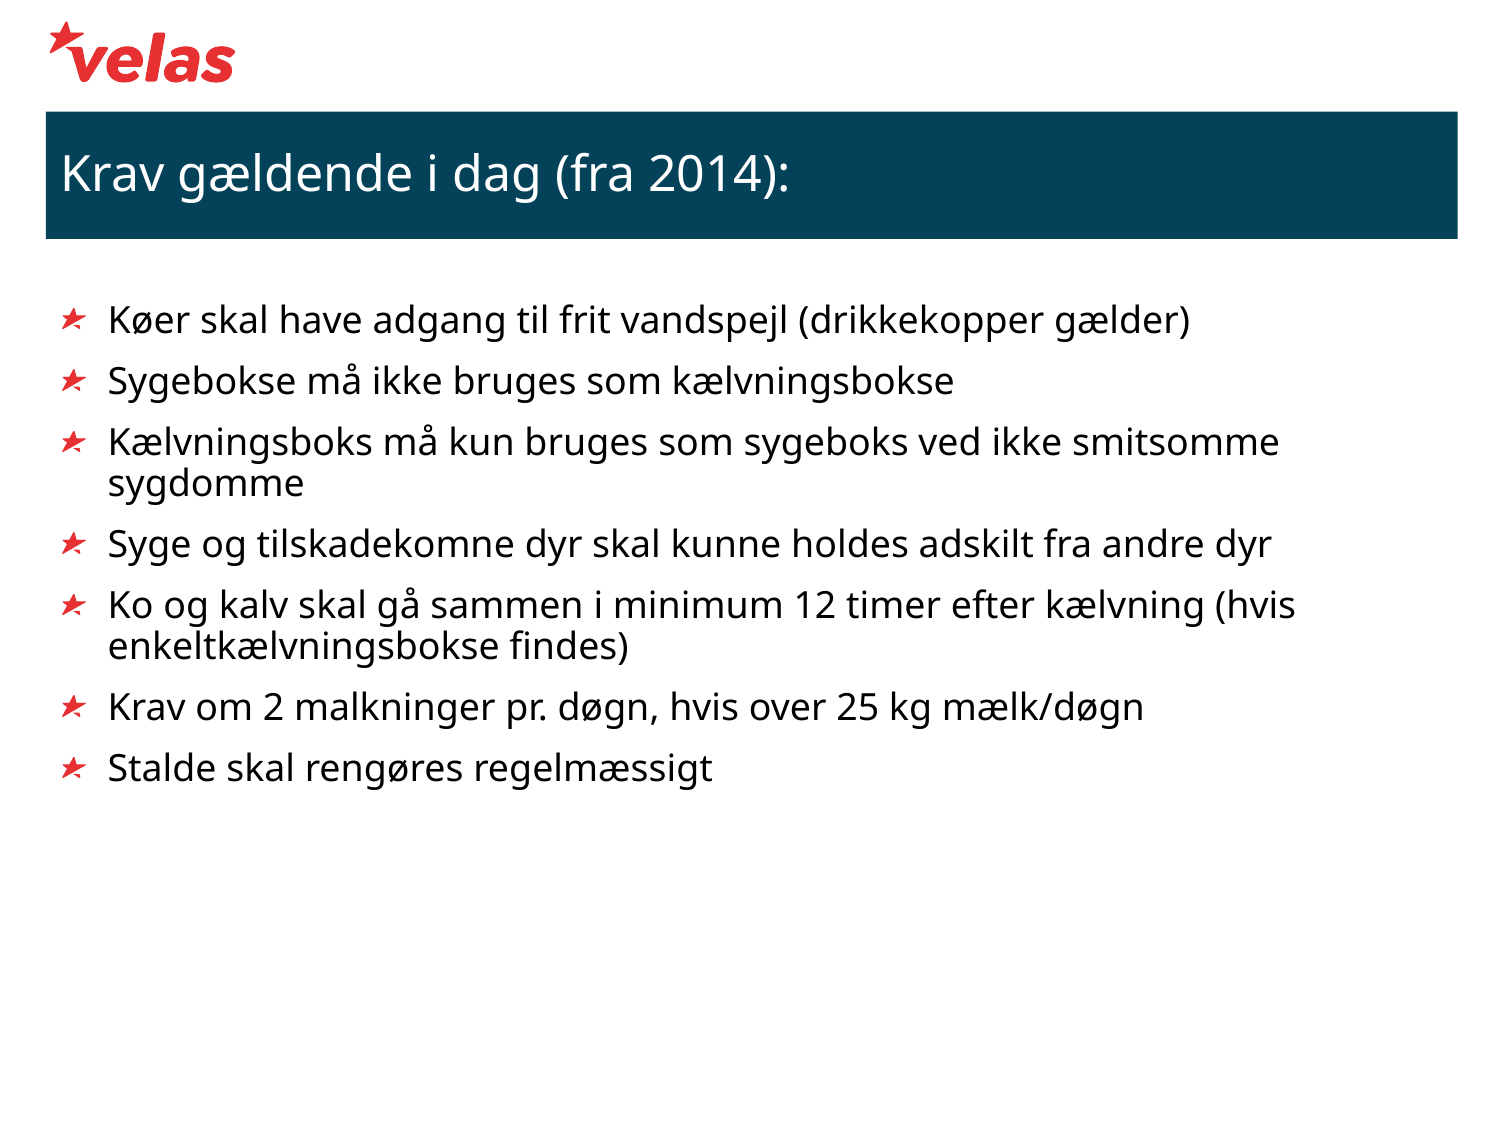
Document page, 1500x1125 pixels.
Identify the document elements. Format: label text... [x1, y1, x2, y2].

picture [60, 692, 88, 720]
picture [60, 428, 88, 455]
list Køer skal have adgang til frit vandspejl (drikkekopper gælder) Sygebokse må ikke bruges som kælvningsbokse Kælvningsboks må kun bruges som sygeboks ved ikke smitsomme sygdomme Syge og tilskadekomne dyr skal kunne holdes adskilt fra andre dyr Ko og kalv skal gå sammen i minimum 12 timer efter kælvning (hvis enkeltkælvningsbokse findes) Krav om 2 malkninger pr. døgn, hvis over 25 kg mælk/døgn Stalde skal rengøres regelmæssigt [45, 293, 1458, 1014]
picture [60, 591, 88, 618]
picture [60, 305, 88, 332]
picture [60, 529, 88, 557]
picture [60, 366, 88, 394]
picture [60, 754, 88, 781]
picture [42, 14, 243, 95]
title Krav gældende i dag (fra 2014): [45, 111, 1458, 239]
